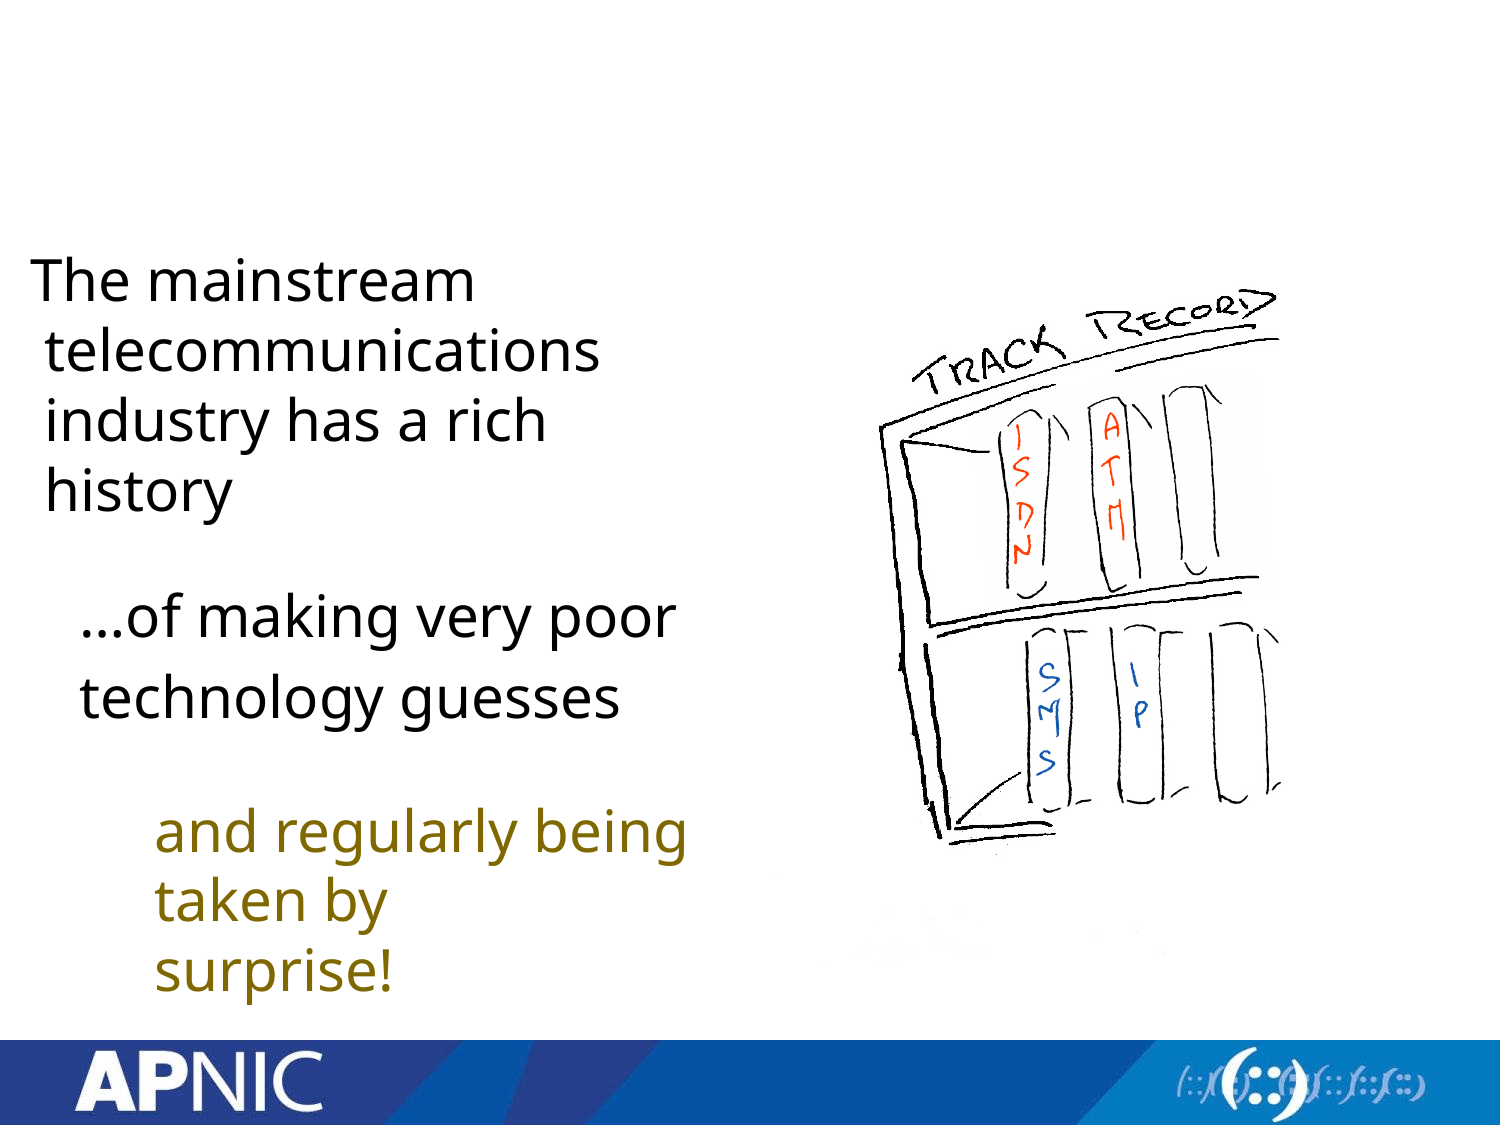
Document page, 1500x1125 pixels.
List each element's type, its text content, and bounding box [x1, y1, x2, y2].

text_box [1003, 605, 1303, 820]
picture [771, 230, 1376, 964]
list The mainstream telecommunications industry has a rich history [0, 243, 735, 839]
picture [0, 1040, 1500, 1125]
text_box …of making very poor technology guesses [64, 571, 766, 808]
text_box and regularly being taken by surprise! [139, 786, 720, 1082]
